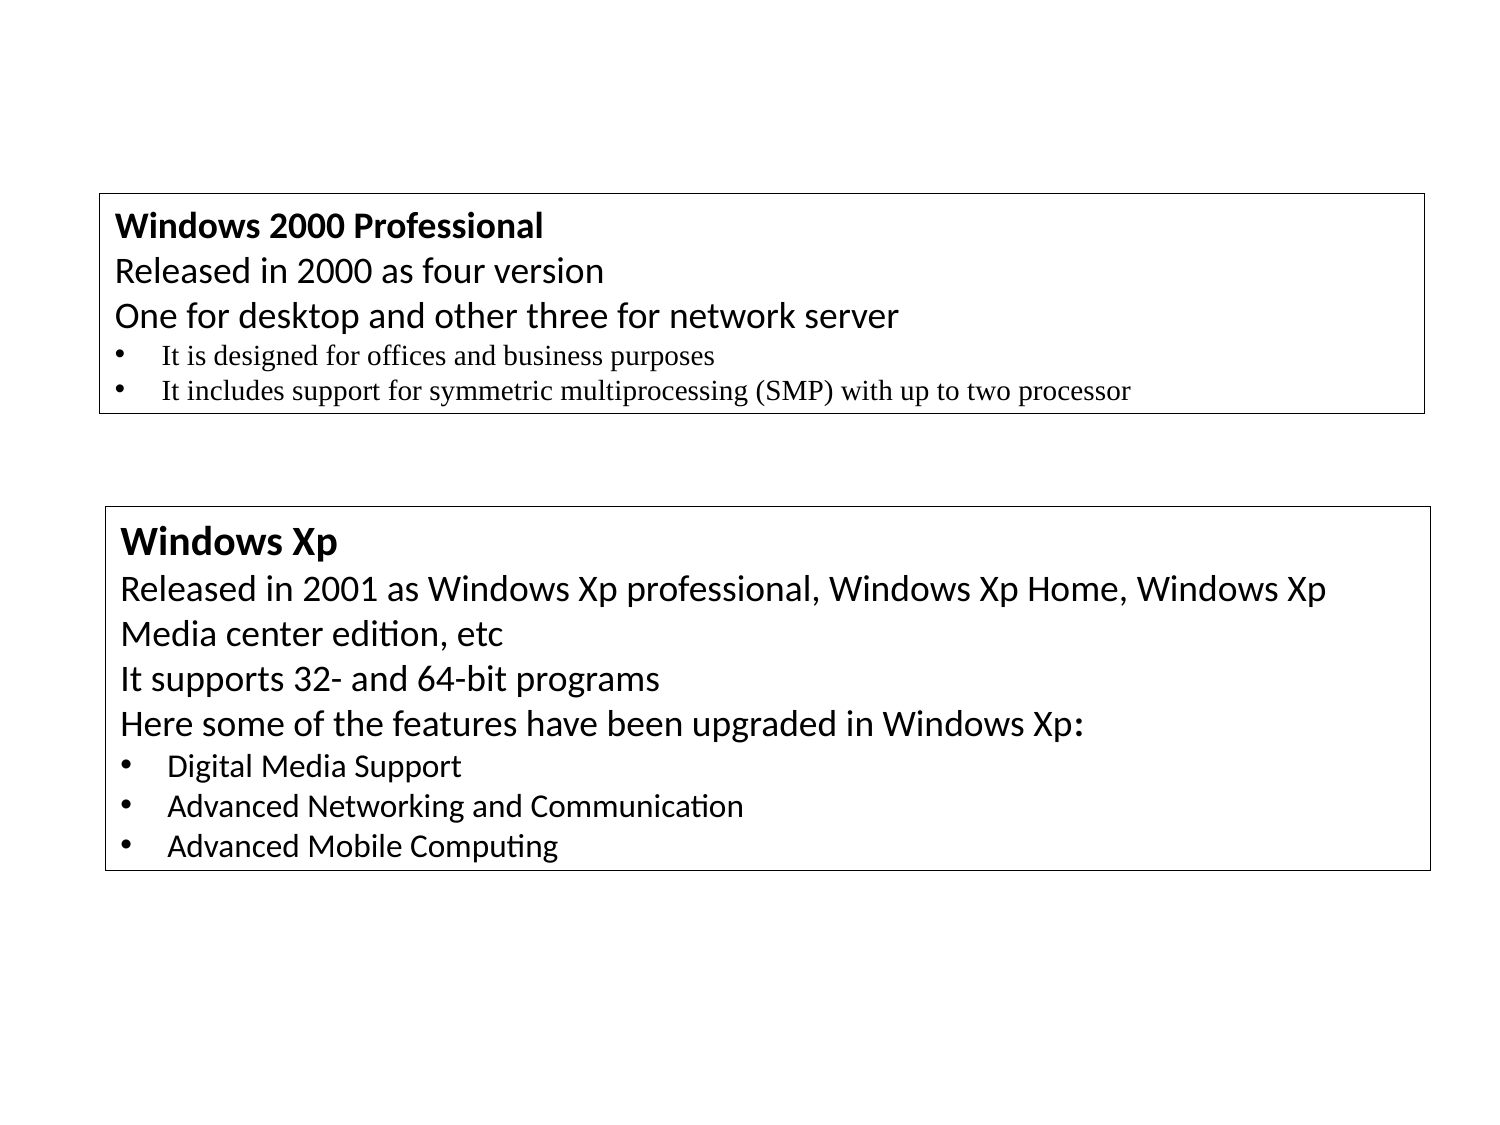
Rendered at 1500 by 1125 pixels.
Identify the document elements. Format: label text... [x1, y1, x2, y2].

text_box Windows Xp Released in 2001 as Windows Xp professional, Windows Xp Home, Windows Xp Media center edition, etc It supports 32- and 64-bit programs Here some of the features have been upgraded in Windows Xp: Digital Media Support Advanced Networking and Communication Advanced Mobile Computing [105, 506, 1431, 871]
text_box Windows 2000 Professional Released in 2000 as four version One for desktop and other three for network server It is designed for offices and business purposes It includes support for symmetric multiprocessing (SMP) with up to two processor [99, 193, 1425, 414]
